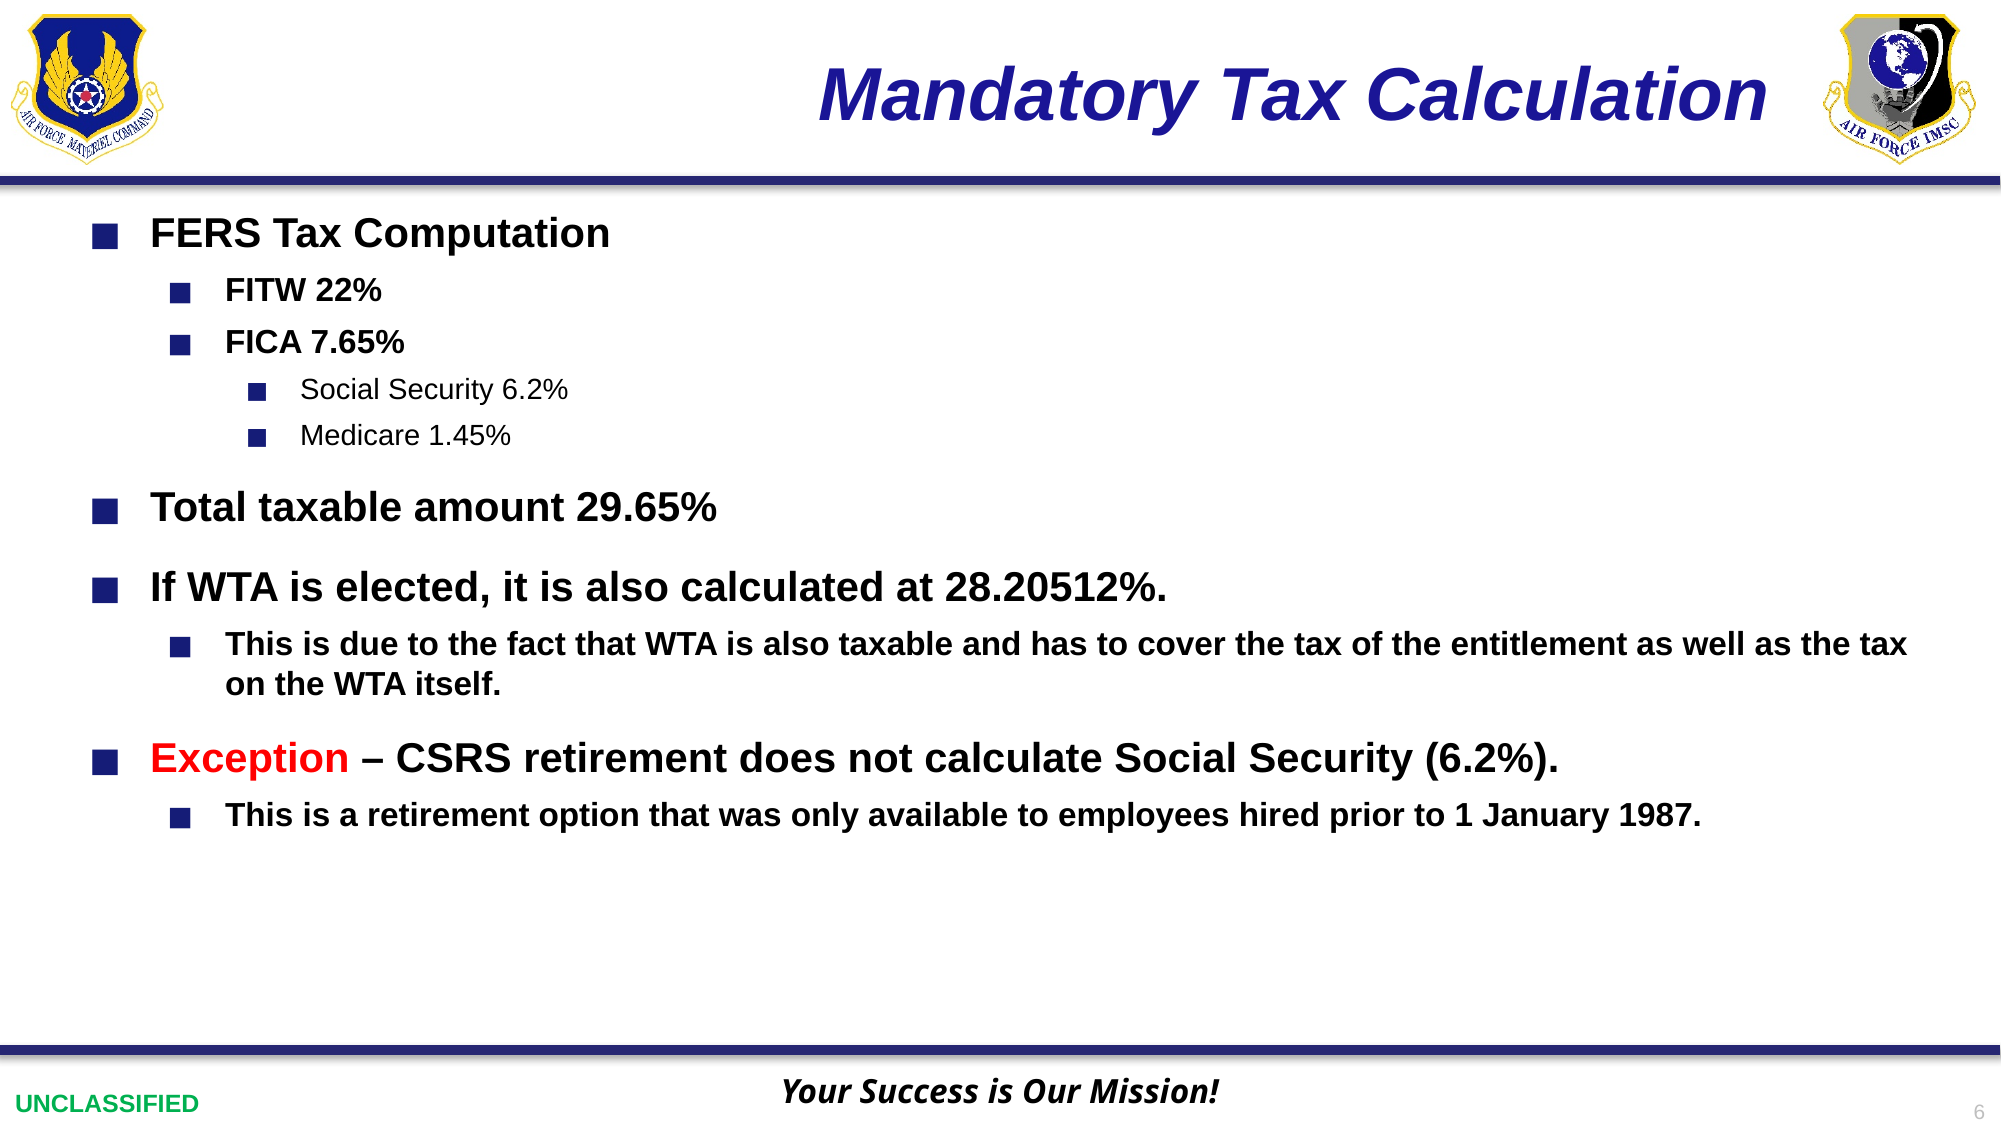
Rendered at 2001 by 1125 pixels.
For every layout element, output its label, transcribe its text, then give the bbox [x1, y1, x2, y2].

picture [11, 14, 164, 165]
picture [1823, 14, 1976, 165]
slide_number 6 [1881, 1096, 2000, 1125]
list FERS Tax Computation FITW 22% FICA 7.65% Social Security 6.2% Medicare 1.45% Total taxable amount 29.65% If WTA is elected, it is also calculated at 28.20512%. This is due to the fact that WTA is also taxable and has to cover the tax of the entitlement as well as the tax on the WTA itself. Exception – CSRS retirement does not calculate Social Security (6.2%). This is a retirement option that was only available to employees hired prior to 1 January 1987. [59, 197, 1941, 870]
title Mandatory Tax Calculation [225, 15, 1785, 165]
